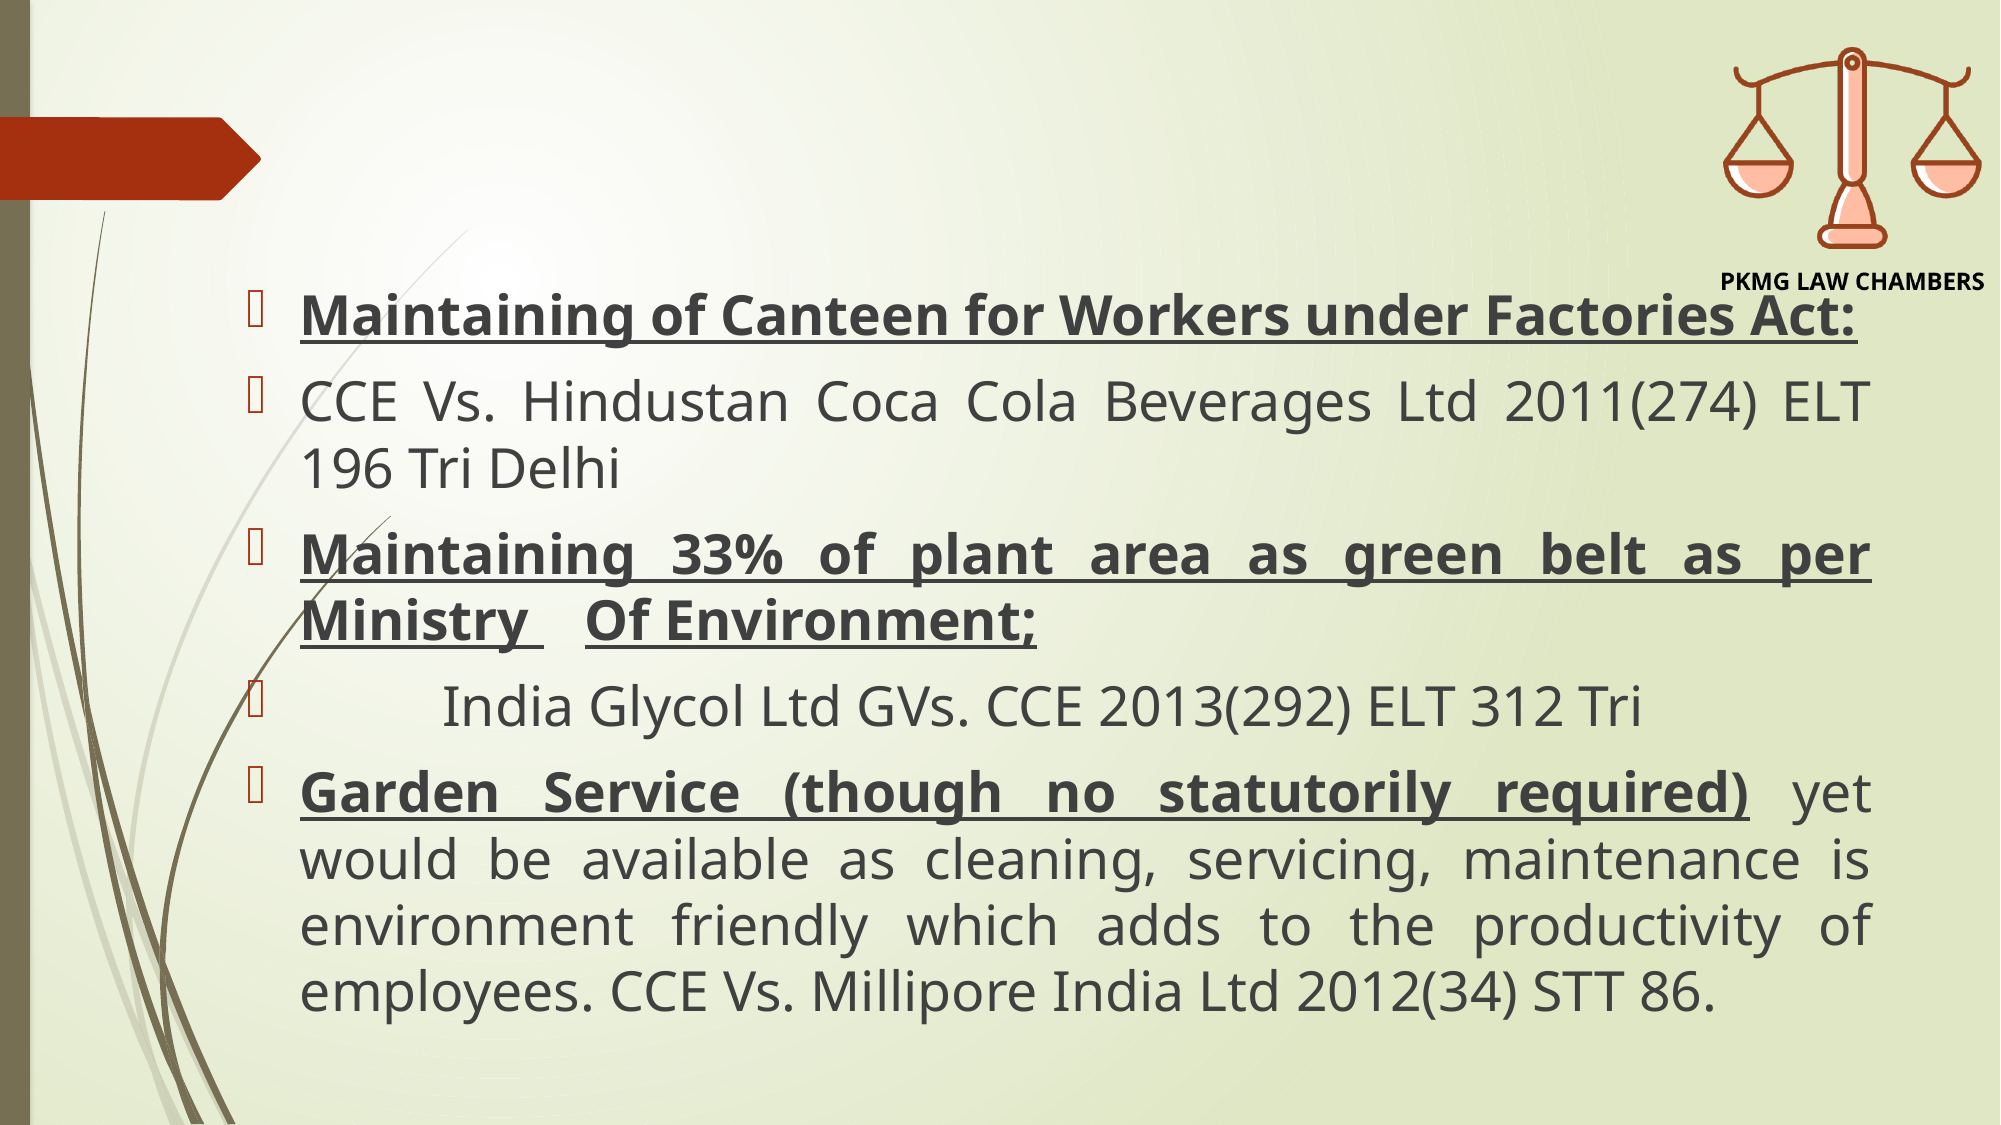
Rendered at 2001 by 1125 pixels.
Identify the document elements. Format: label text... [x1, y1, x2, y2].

picture [1703, 0, 2000, 297]
list Maintaining of Canteen for Workers under Factories Act: CCE Vs. Hindustan Coca Cola Beverages Ltd 2011(274) ELT 196 Tri Delhi Maintaining 33% of plant area as green belt as per Ministry Of Environment; India Glycol Ltd GVs. CCE 2013(292) ELT 312 Tri Garden Service (though no statutorily required) yet would be available as cleaning, servicing, maintenance is environment friendly which adds to the productivity of employees. CCE Vs. Millipore India Ltd 2012(34) STT 86. [231, 186, 1888, 1096]
